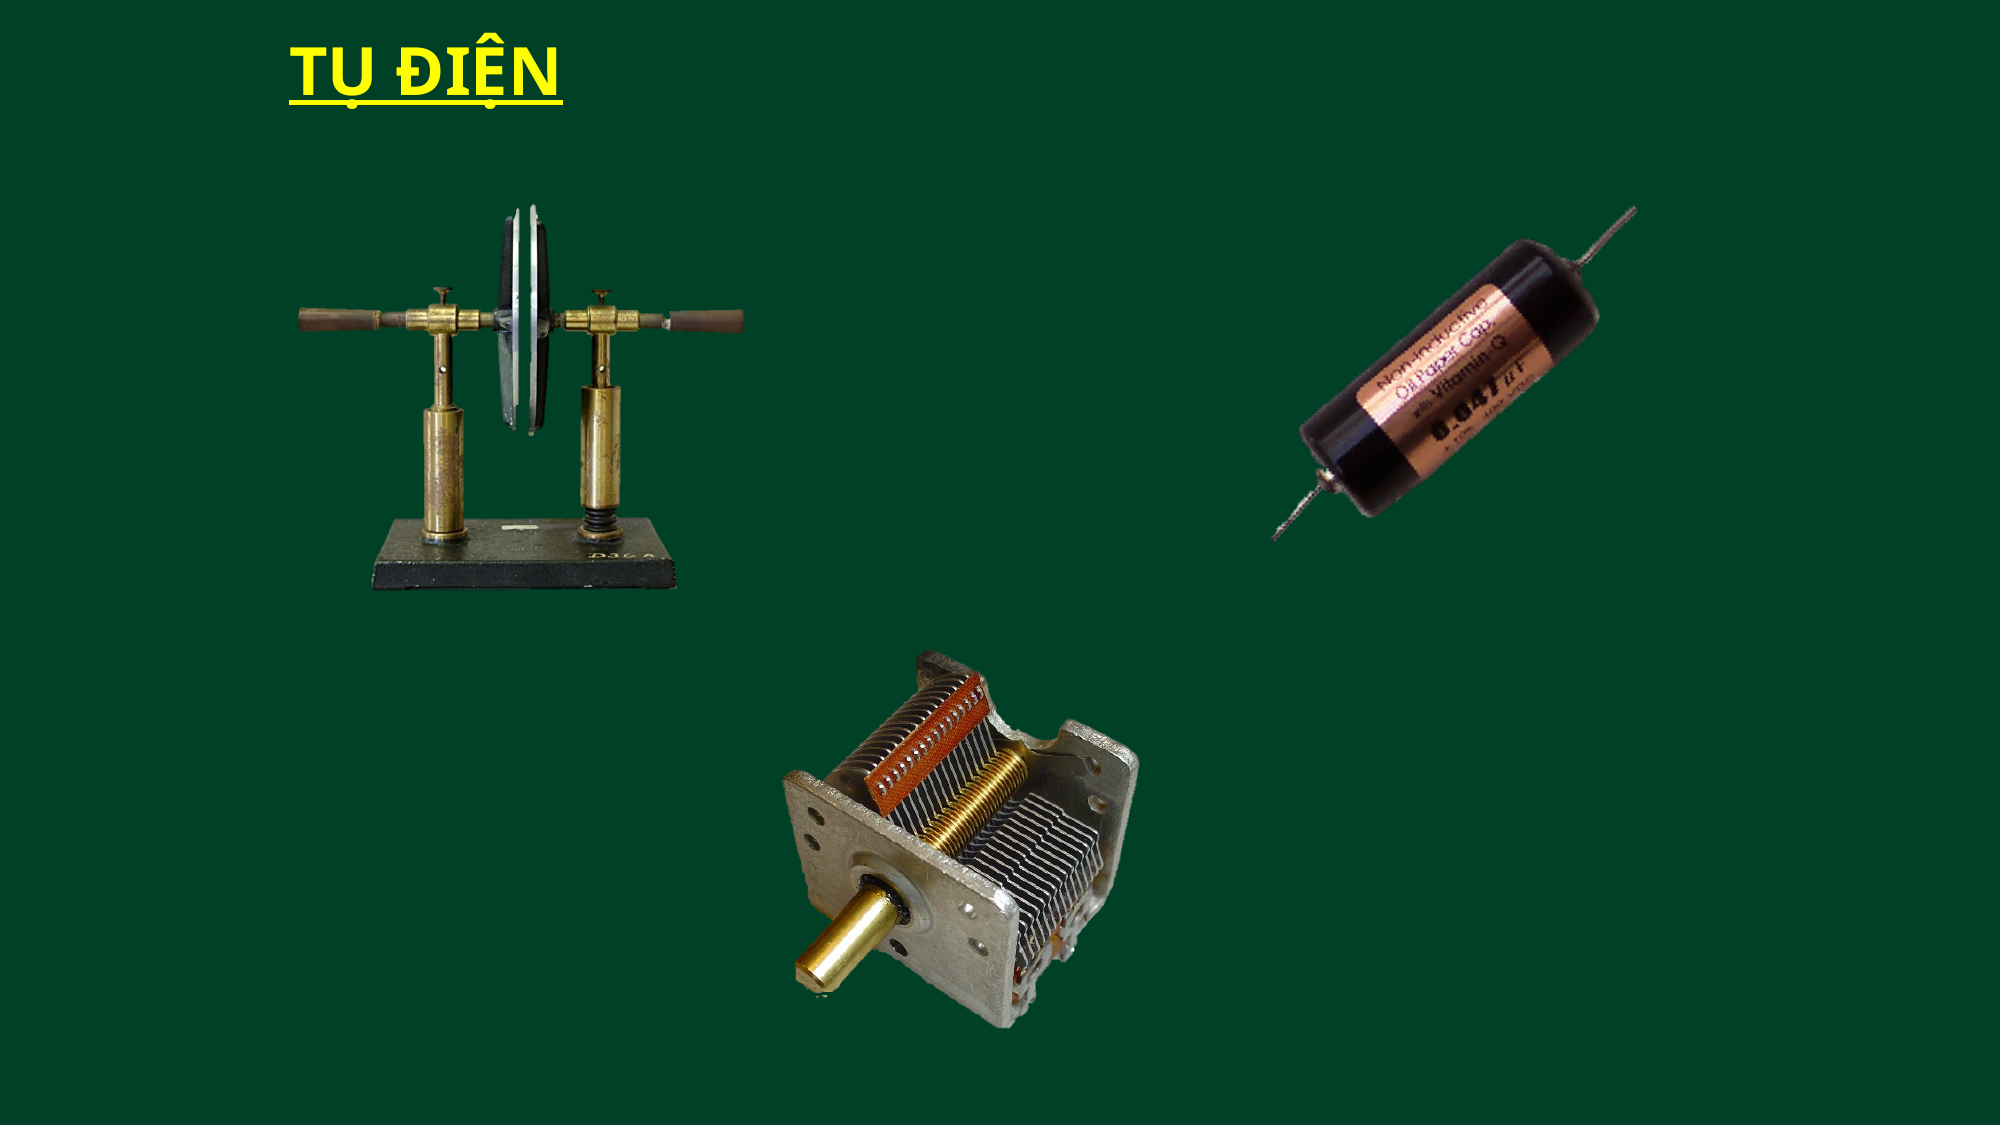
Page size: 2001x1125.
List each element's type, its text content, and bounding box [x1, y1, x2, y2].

picture [274, 183, 768, 600]
picture [1152, 77, 1769, 694]
picture [754, 615, 1153, 1054]
text_box TỤ ĐIỆN [274, 21, 768, 134]
